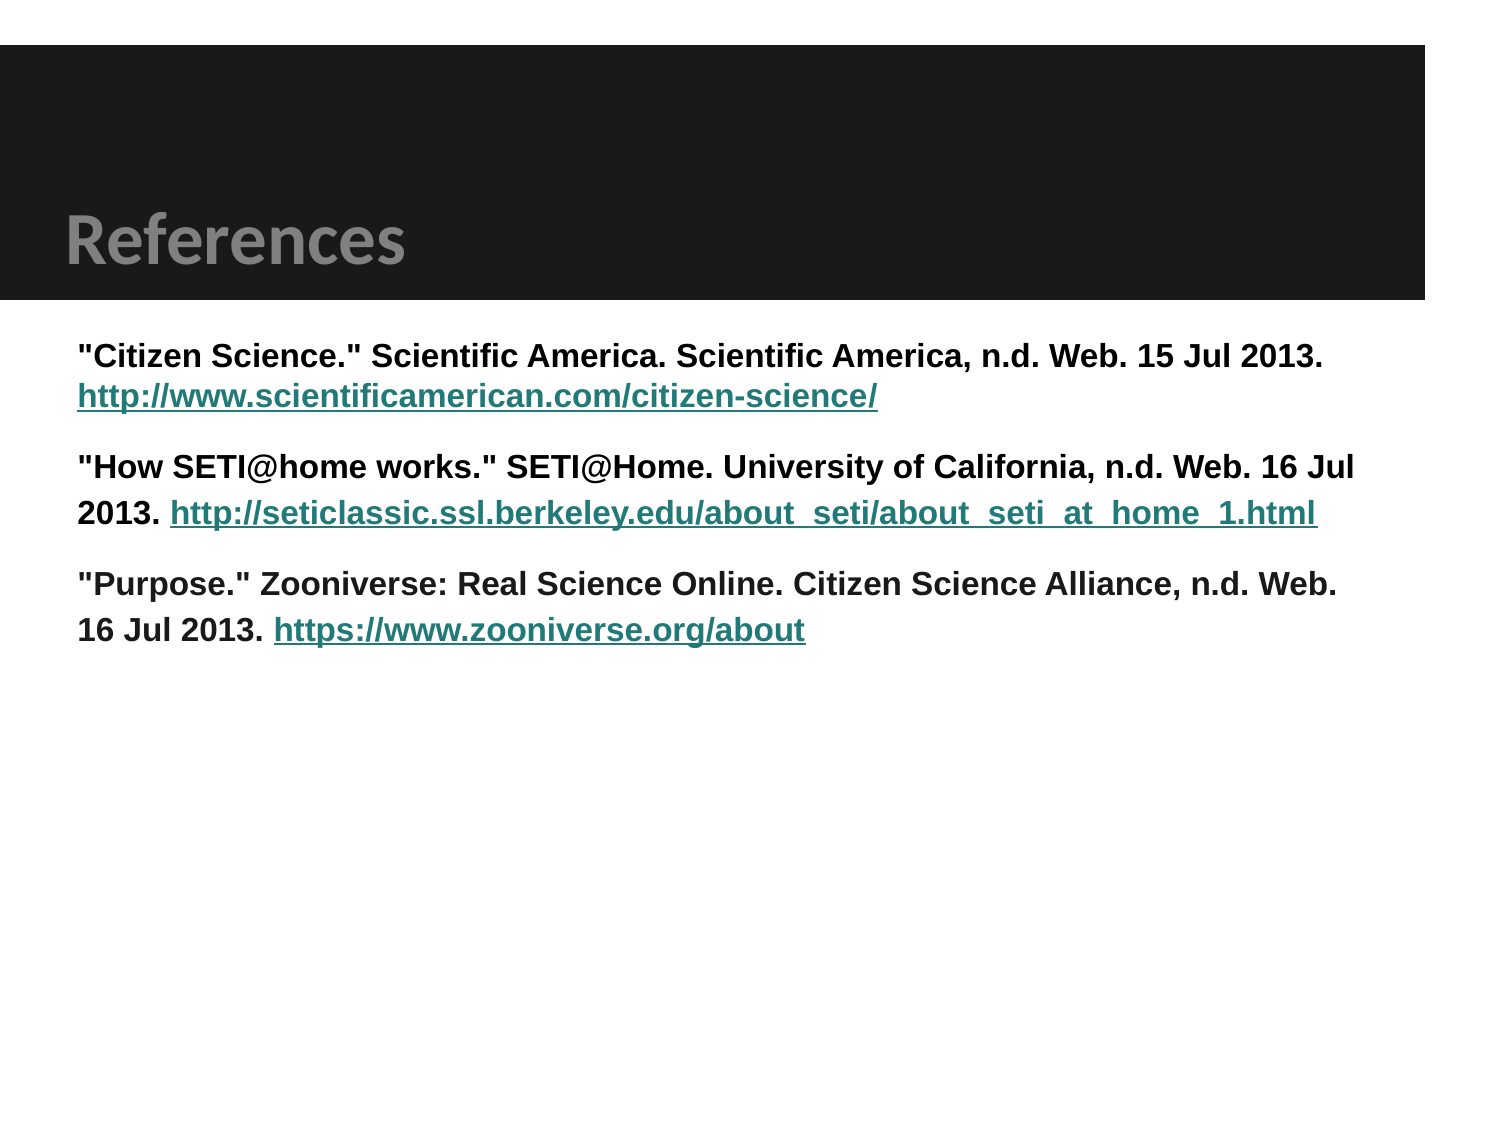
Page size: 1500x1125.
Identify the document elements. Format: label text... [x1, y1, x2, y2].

list "Citizen Science." Scientific America. Scientific America, n.d. Web. 15 Jul 2013. http://www.scientificamerican.com/citizen-science/ "How SETI@home works." SETI@Home. University of California, n.d. Web. 16 Jul 2013. http://seticlassic.ssl.berkeley.edu/about_seti/about_seti_at_home_1.html "Purpose." Zooniverse: Real Science Online. Citizen Science Alliance, n.d. Web. 16 Jul 2013. https://www.zooniverse.org/about [50, 319, 1400, 763]
title References [0, 45, 1425, 295]
